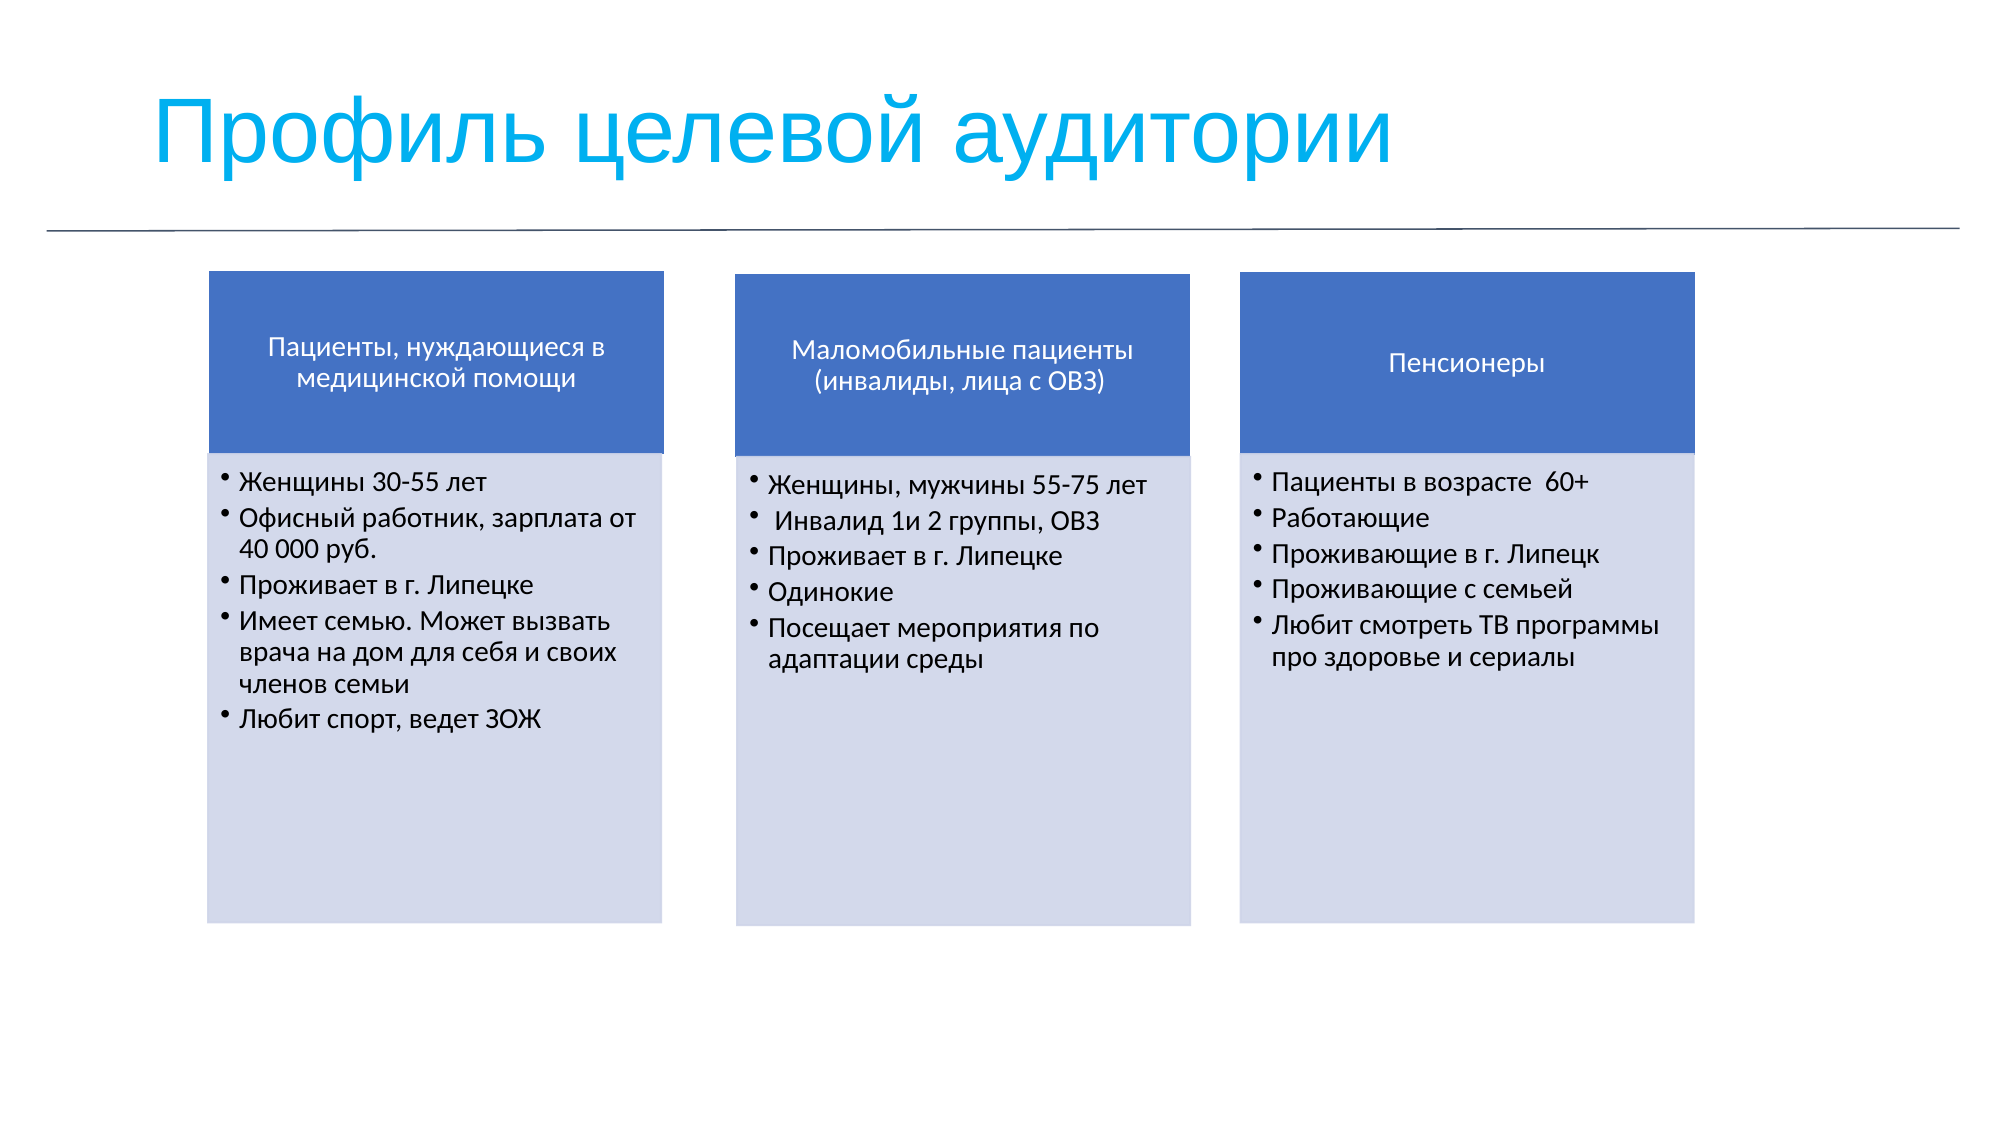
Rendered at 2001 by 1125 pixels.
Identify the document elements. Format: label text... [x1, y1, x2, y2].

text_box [207, 228, 1695, 968]
title Профиль целевой аудитории [137, 59, 1823, 190]
